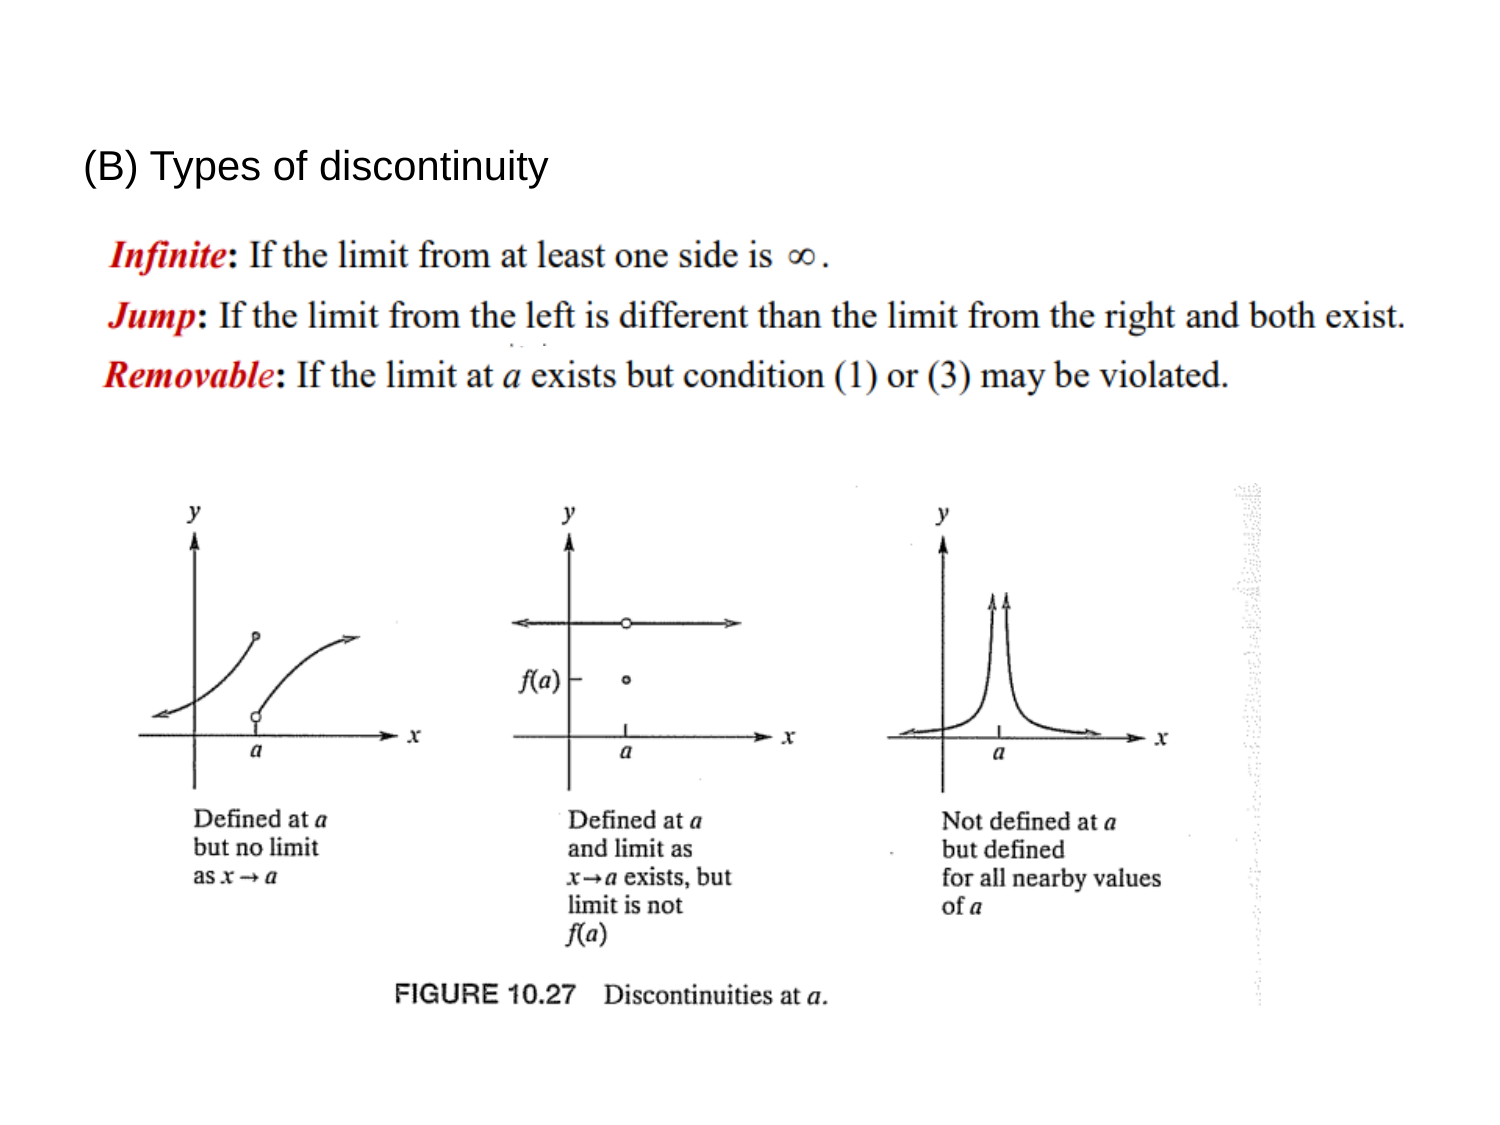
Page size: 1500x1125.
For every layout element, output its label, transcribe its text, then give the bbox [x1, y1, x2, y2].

text_box (B) Types of discontinuity [68, 131, 640, 197]
picture [126, 482, 1262, 1023]
picture [95, 221, 858, 282]
picture [95, 290, 1449, 405]
